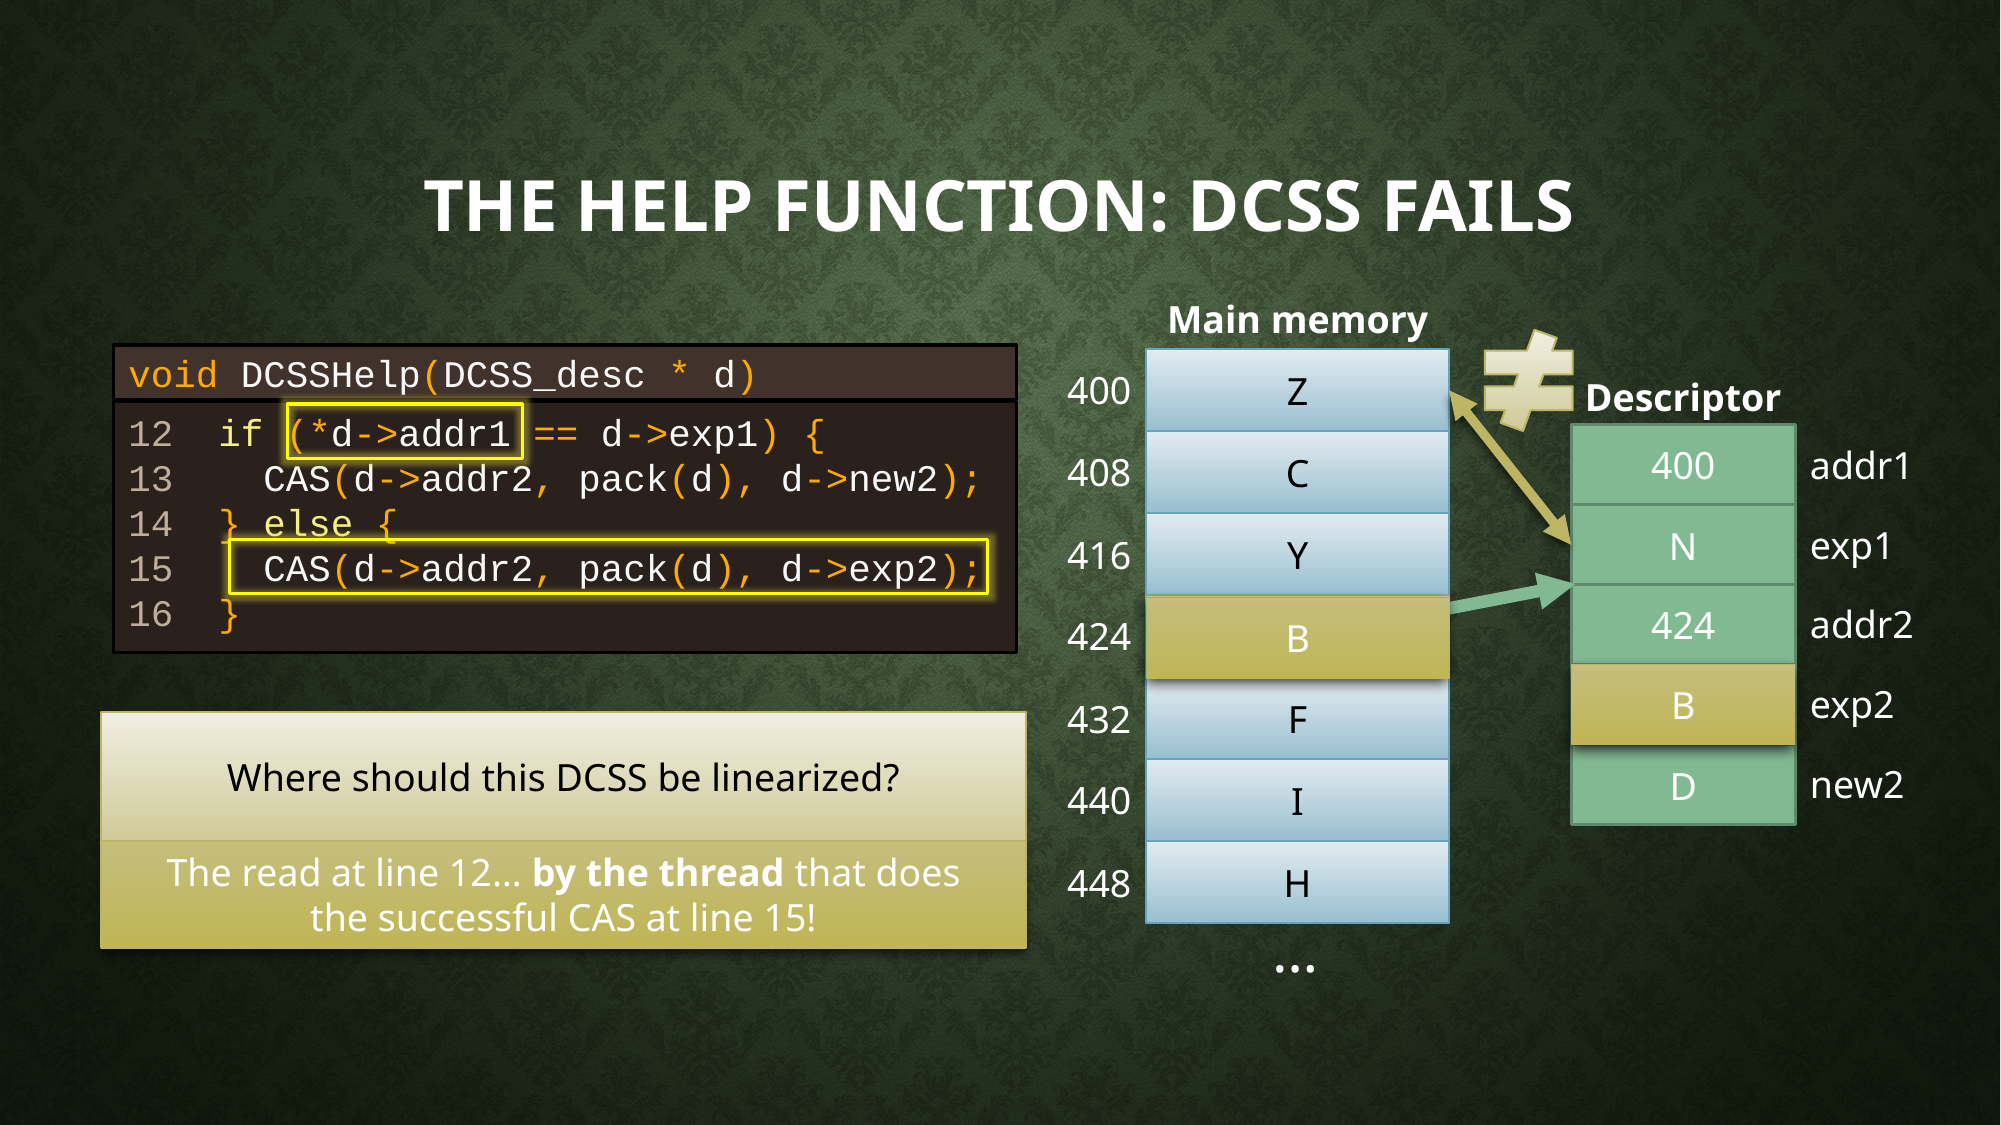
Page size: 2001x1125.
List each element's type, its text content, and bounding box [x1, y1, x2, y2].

text_box 416 [1052, 524, 1147, 584]
text_box 424 [1052, 605, 1136, 666]
text_box addr2 [1795, 593, 1951, 654]
text_box addr1 [1795, 434, 1950, 495]
text_box 12 if (*d->addr1 == d->exp1) { 13 CAS(d->addr2, pack(d), d->new2); 14 } else { 15 CAS(d->addr2, pack(d), d->exp2); 16 } [112, 401, 1018, 654]
text_box Where should this DCSS be linearized? [100, 711, 1027, 840]
text_box H [1145, 840, 1450, 924]
text_box 408 [1052, 441, 1147, 502]
text_box new2 [1795, 753, 1951, 814]
text_box N [1570, 503, 1797, 583]
text_box D [1570, 759, 1797, 826]
text_box 440 [1052, 769, 1147, 830]
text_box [1448, 329, 1589, 546]
text_box … [1257, 924, 1334, 992]
text_box I [1145, 758, 1450, 840]
text_box Main memory [1152, 288, 1443, 349]
text_box [228, 538, 989, 595]
text_box 400 [1594, 427, 1797, 503]
text_box exp2 [1805, 674, 1951, 734]
text_box B [1146, 596, 1450, 679]
text_box [286, 402, 524, 460]
text_box exp1 [1795, 514, 1949, 574]
text_box The read at line 12… by the thread that does the successful CAS at line 15! [100, 840, 1027, 949]
text_box B [1571, 664, 1796, 745]
text_box Y [1145, 512, 1450, 593]
text_box 448 [1052, 852, 1147, 913]
text_box C [1145, 430, 1441, 512]
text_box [1308, 583, 1576, 636]
text_box 424 [1570, 583, 1797, 662]
text_box 432 [1052, 688, 1147, 749]
text_box void DCSSHelp(DCSS_desc * d) [112, 343, 1018, 467]
title The help function: DCSS fails [149, 99, 1849, 318]
text_box Descriptor [1594, 366, 1797, 427]
text_box Z [1145, 348, 1441, 430]
text_box F [1145, 693, 1450, 758]
text_box 400 [1052, 359, 1147, 420]
